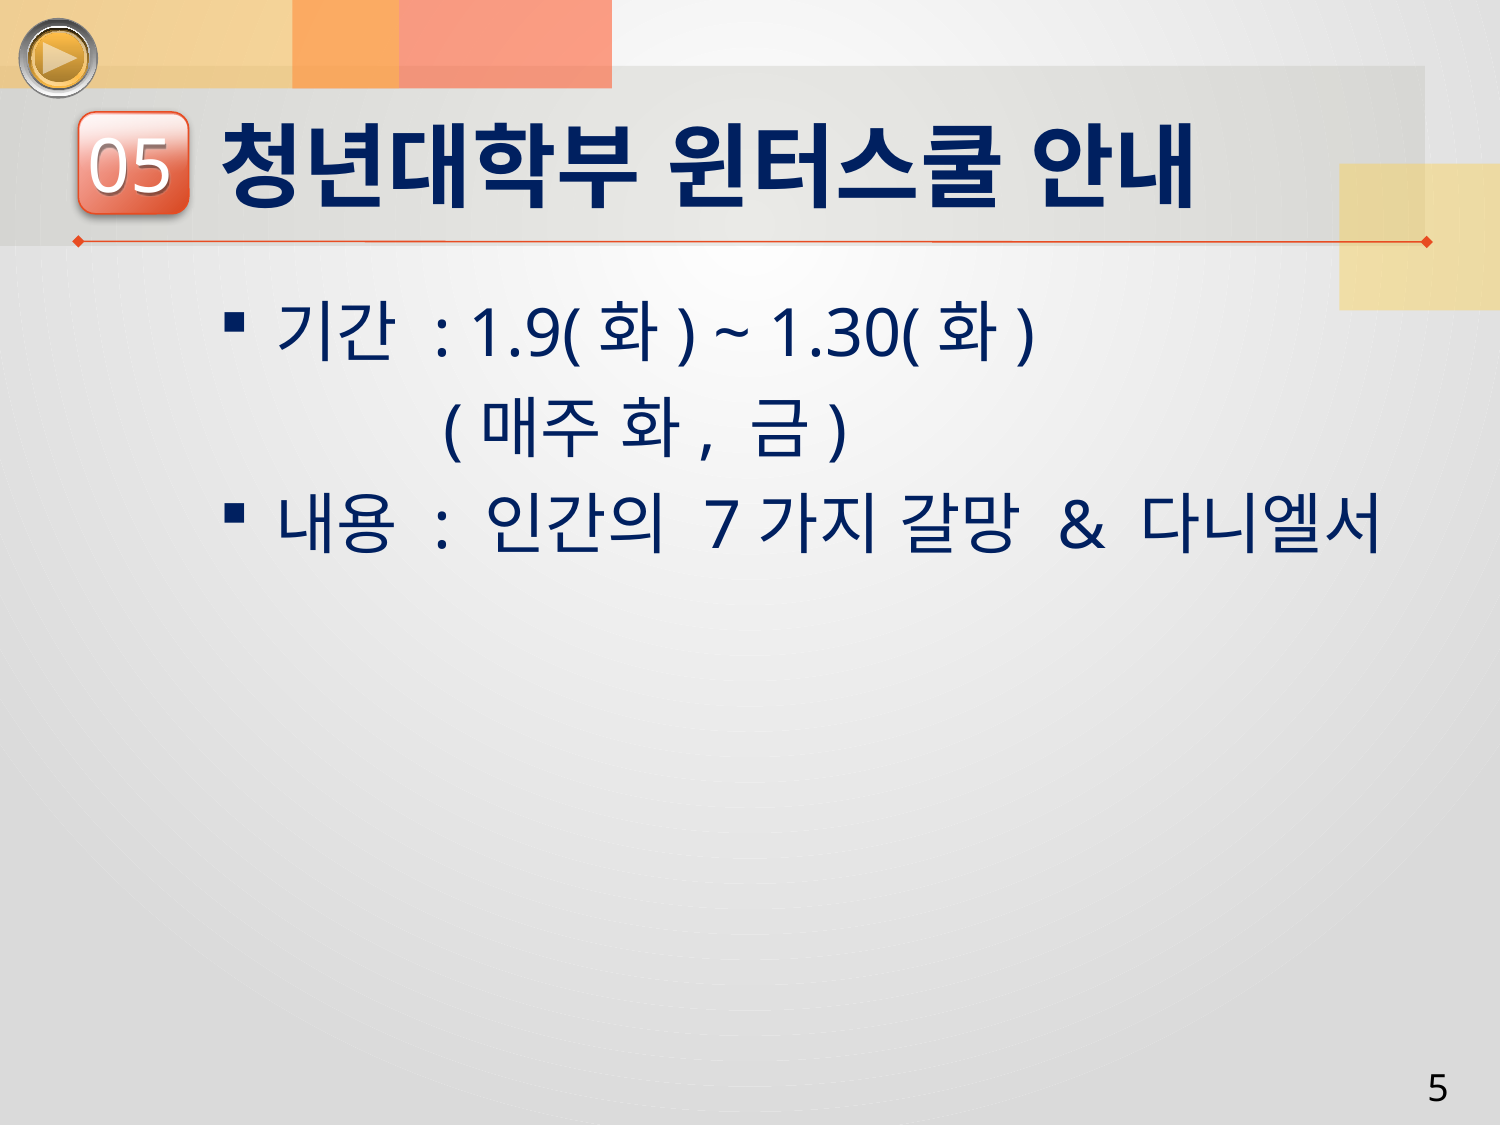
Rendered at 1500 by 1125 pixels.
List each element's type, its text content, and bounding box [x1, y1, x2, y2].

text_box 청년대학부 윈터스쿨 안내 [204, 101, 1427, 227]
text_box 기간 : 1.9(화) ~ 1.30(화) (매주 화, 금) 내용 : 인간의 7가지 갈망 & 다니엘서 [204, 266, 1424, 570]
text_box 5 [1376, 1057, 1500, 1117]
text_box 05 [72, 110, 197, 216]
picture [79, 114, 190, 178]
